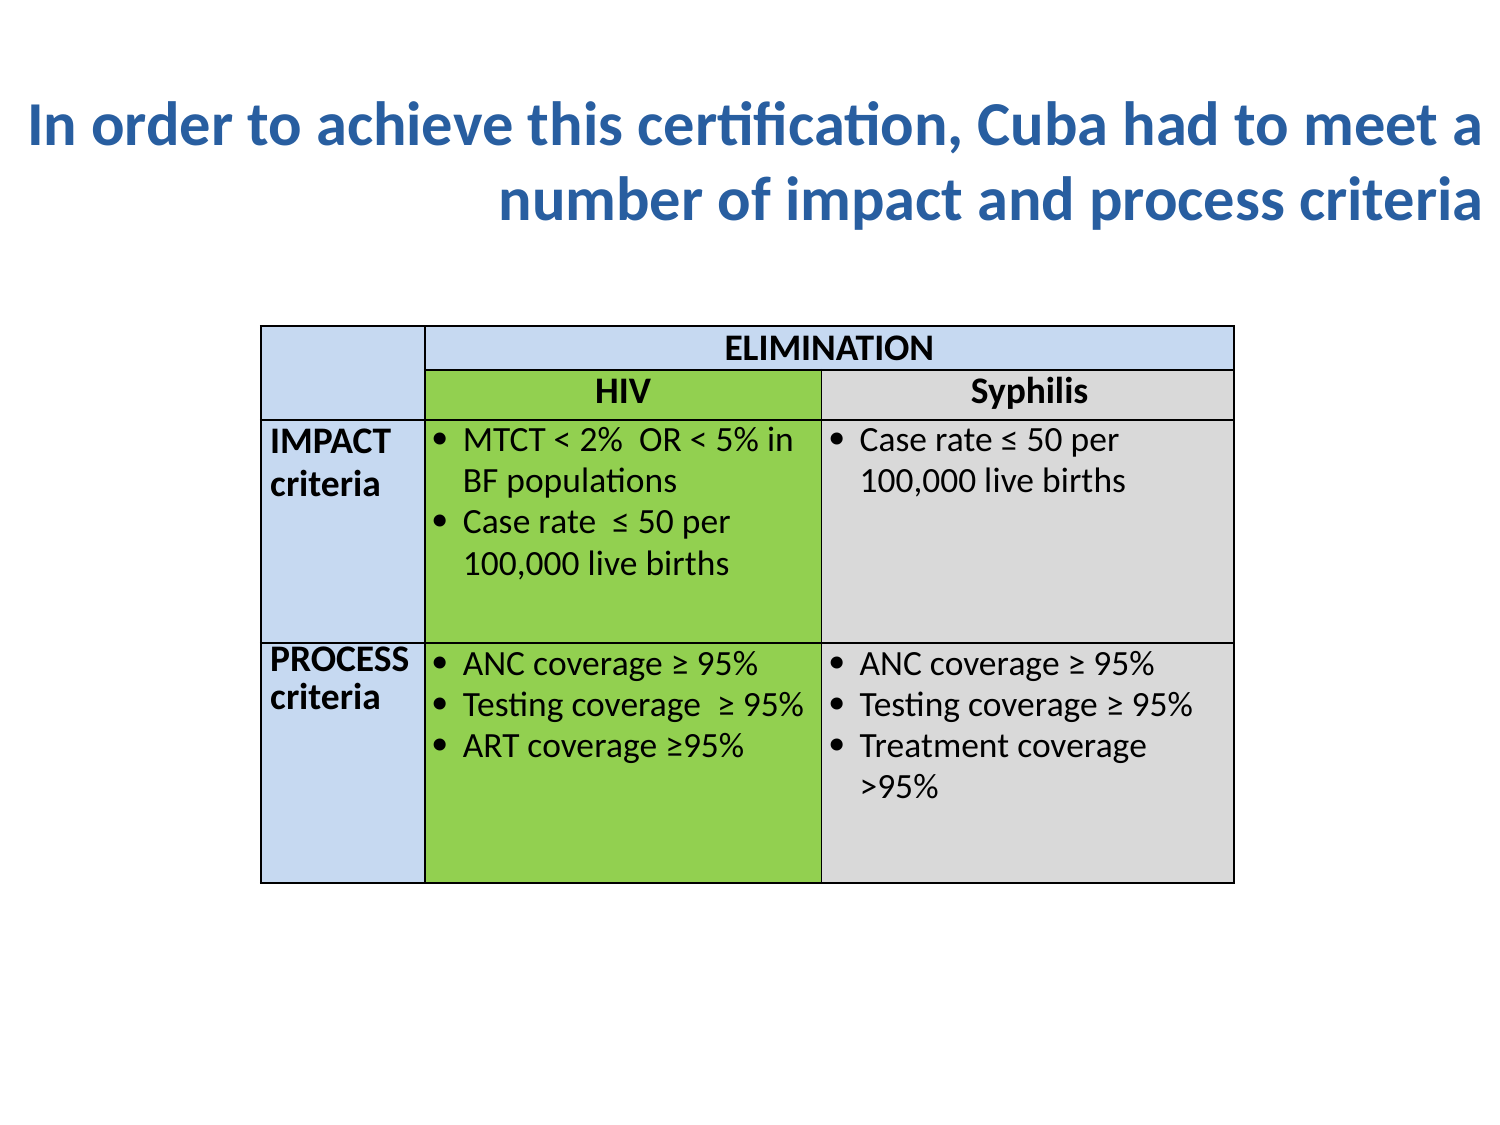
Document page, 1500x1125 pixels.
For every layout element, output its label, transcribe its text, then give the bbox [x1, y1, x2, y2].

table_cell Case rate ≤ 50 per 100,000 live births [822, 421, 1233, 642]
table_header ELIMINATION [426, 327, 1233, 369]
text_box In order to achieve this certification, Cuba had to meet a number of impact and process criteria [0, 75, 1500, 279]
table_header [262, 327, 424, 419]
table_cell MTCT < 2% OR < 5% in BF populations Case rate ≤ 50 per 100,000 live births [426, 421, 821, 642]
table_cell PROCESS criteria [262, 644, 424, 882]
table_cell ANC coverage ≥ 95% Testing coverage ≥ 95% ART coverage ≥95% [426, 644, 821, 882]
table_cell IMPACT criteria [262, 421, 424, 642]
table_cell HIV [426, 371, 821, 419]
table_cell Syphilis [822, 371, 1233, 419]
table_cell ANC coverage ≥ 95% Testing coverage ≥ 95% Treatment coverage >95% [822, 644, 1233, 882]
